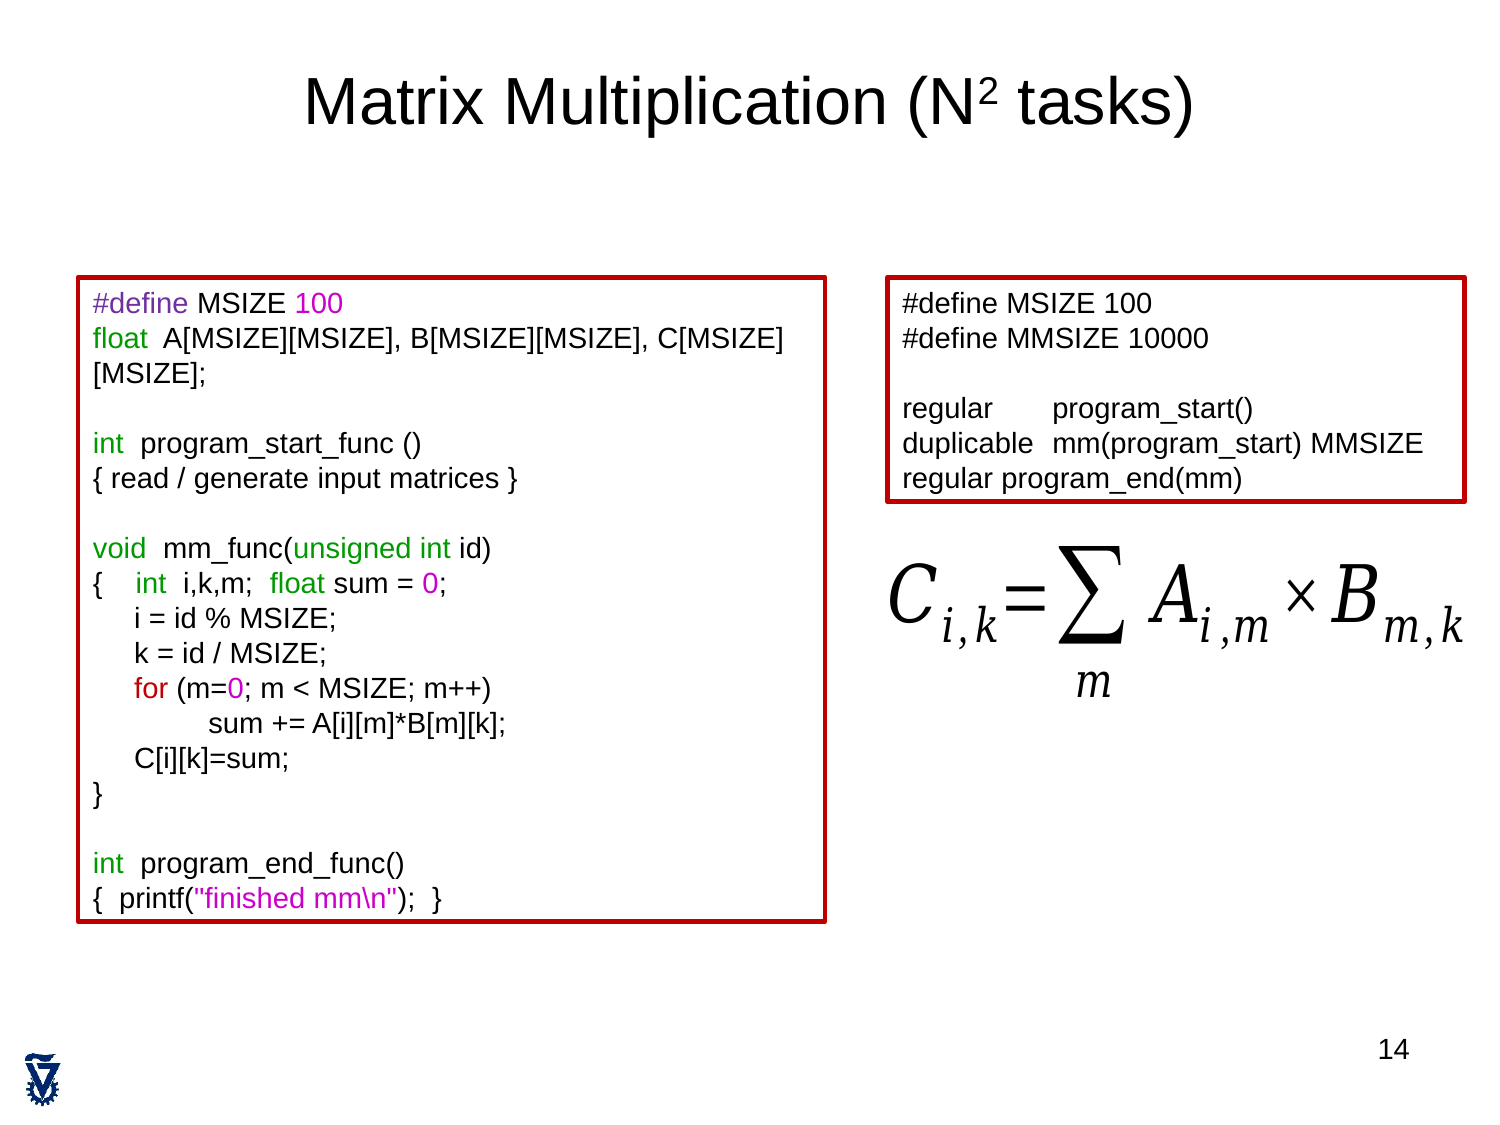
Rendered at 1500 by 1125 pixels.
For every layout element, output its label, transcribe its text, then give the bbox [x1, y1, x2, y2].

title Matrix Multiplication (N2 tasks) [75, 45, 1425, 150]
slide_number 14 [1074, 1023, 1425, 1102]
text_box #define MSIZE 100 float A[MSIZE][MSIZE], B[MSIZE][MSIZE], C[MSIZE][MSIZE]; int program_start_func () { read / generate input matrices } void mm_func(unsigned int id) { int i,k,m; float sum = 0; i = id % MSIZE; k = id / MSIZE; for (m=0; m < MSIZE; m++) sum += A[i][m]*B[m][k]; C[i][k]=sum; } int program_end_func() { printf("finished mm\n"); } [78, 277, 825, 922]
picture [23, 1052, 61, 1107]
text_box #define MSIZE 100 #define MMSIZE 10000 regular program_start() duplicable mm(program_start) MMSIZE regular program_end(mm) [887, 277, 1465, 502]
